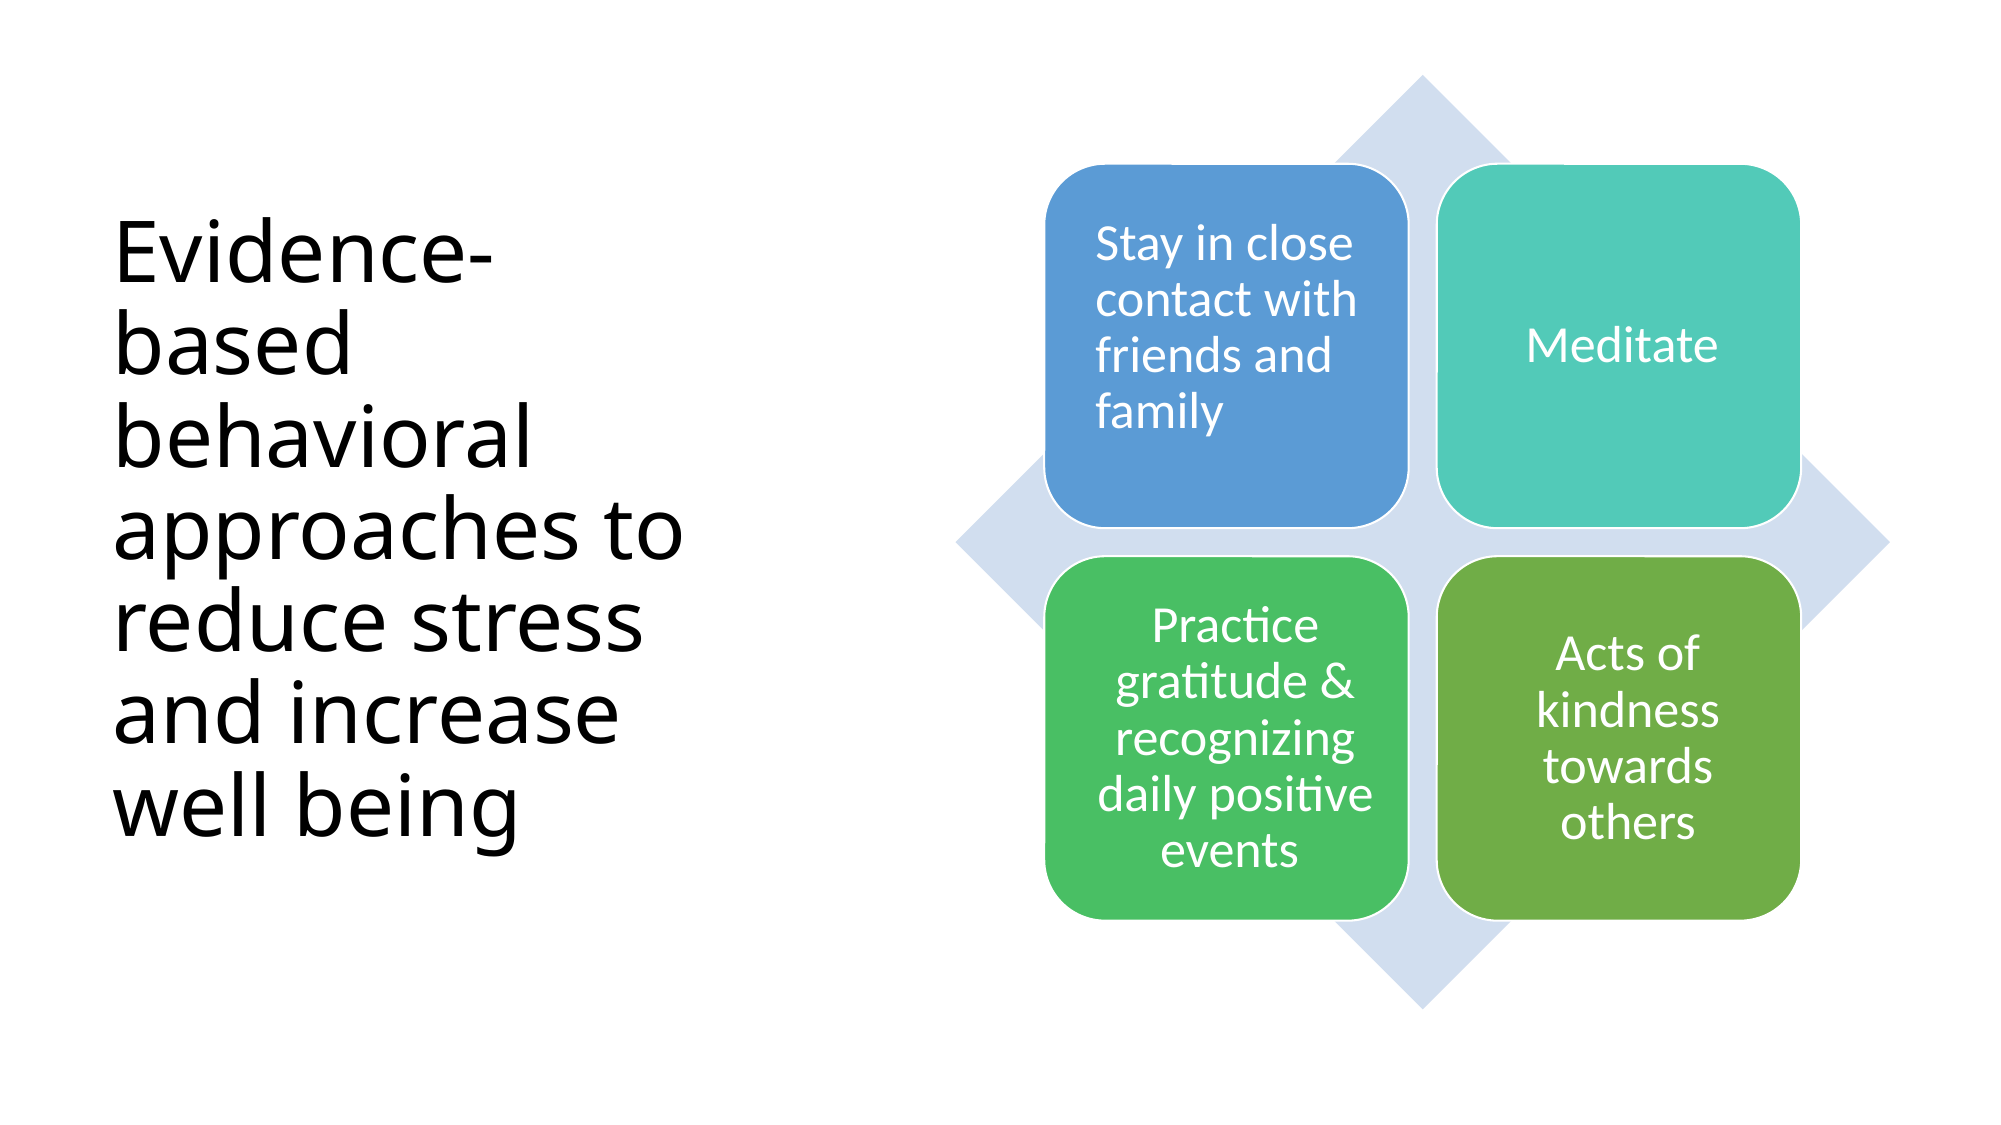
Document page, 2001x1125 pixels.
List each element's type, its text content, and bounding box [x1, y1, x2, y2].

title Evidence-based behavioral approaches to reduce stress and increase well being [97, 198, 734, 866]
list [920, 74, 1925, 1010]
